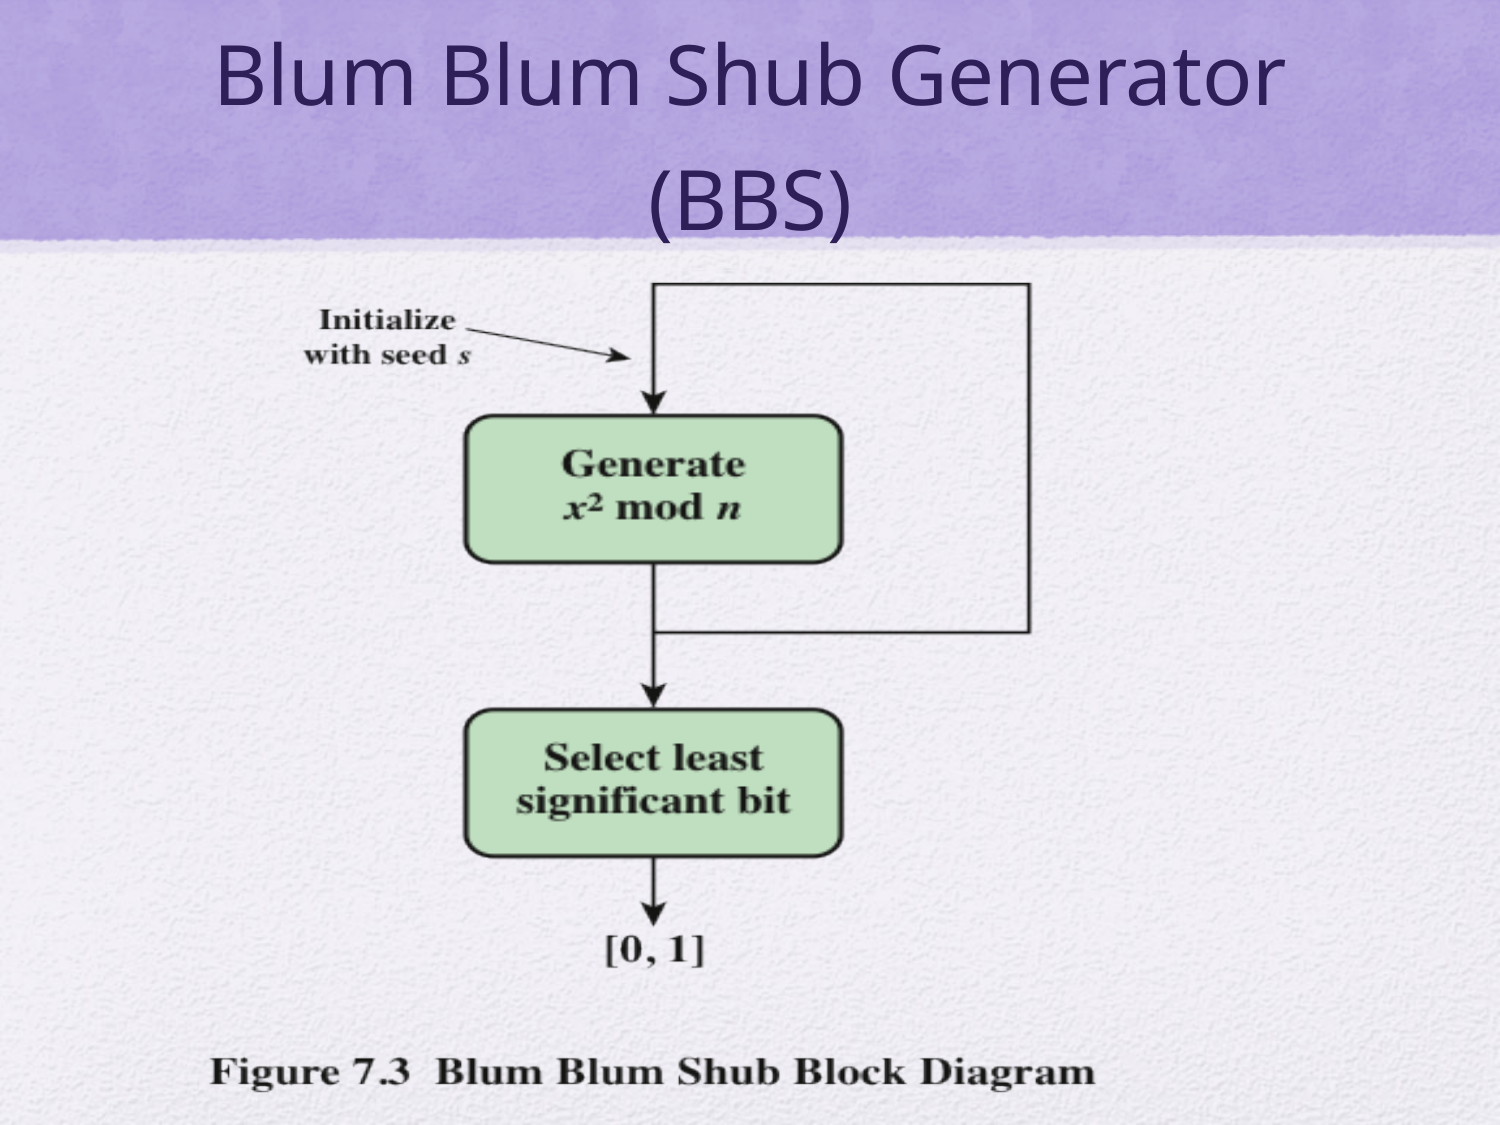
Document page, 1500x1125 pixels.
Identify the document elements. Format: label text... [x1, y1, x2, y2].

picture [0, 225, 1500, 1125]
title Blum Blum Shub Generator (BBS) [129, 6, 1373, 239]
